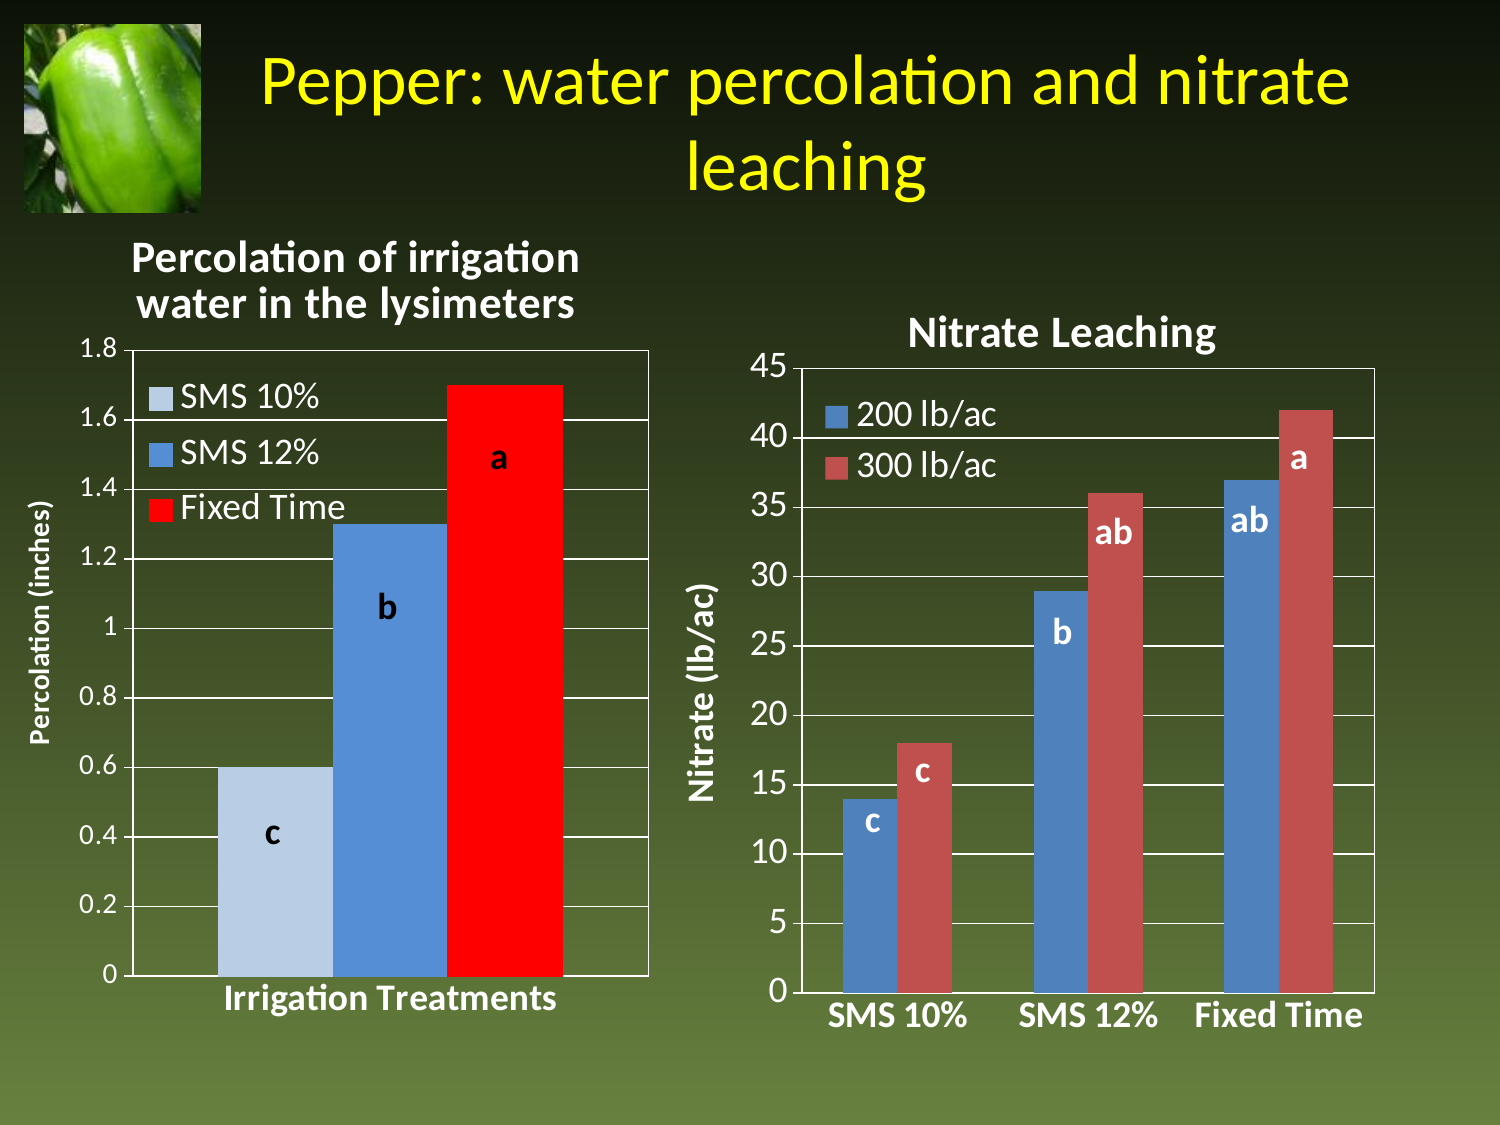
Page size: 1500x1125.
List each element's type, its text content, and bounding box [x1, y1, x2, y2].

title Pepper: water percolation and nitrate leaching [201, 24, 1413, 213]
picture [24, 24, 201, 213]
chart [0, 199, 1463, 1125]
